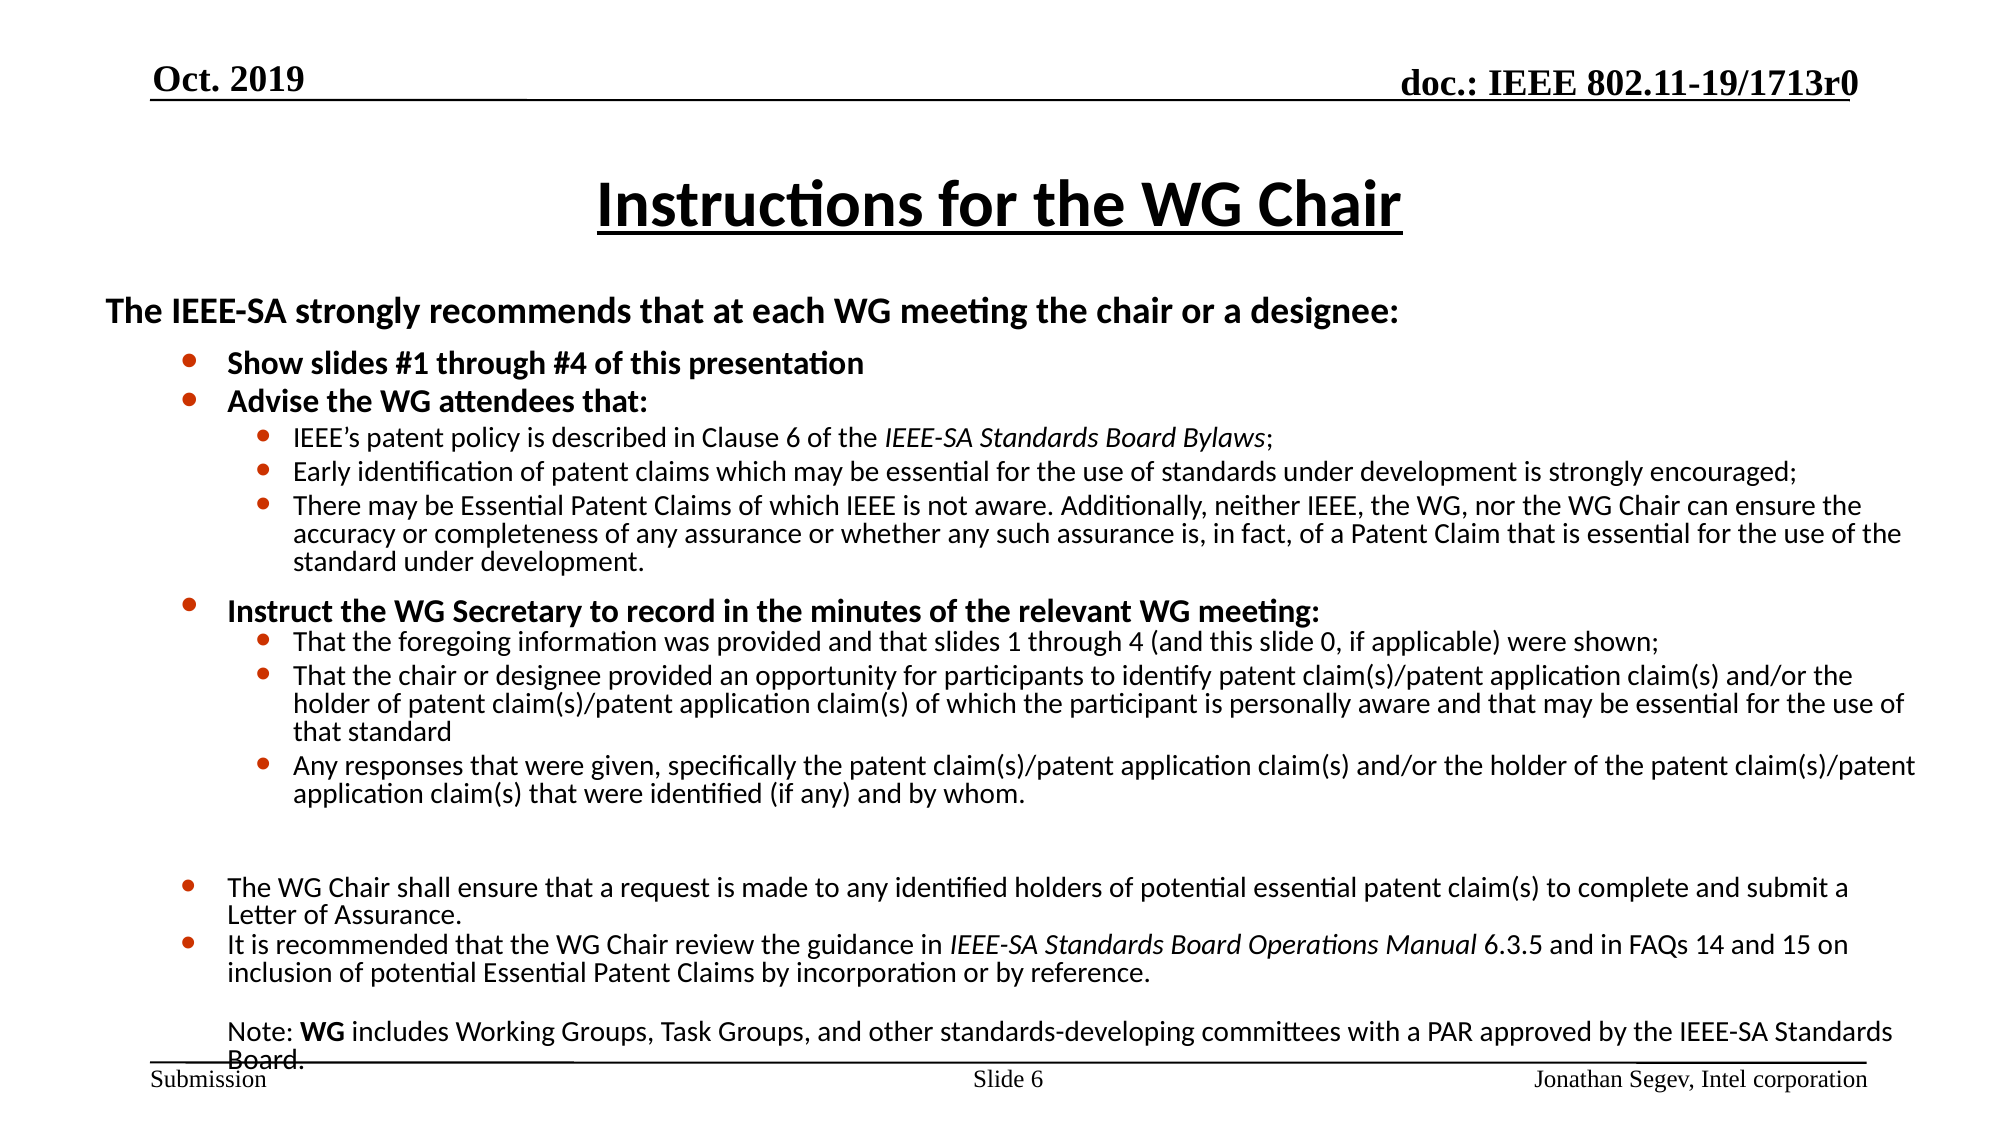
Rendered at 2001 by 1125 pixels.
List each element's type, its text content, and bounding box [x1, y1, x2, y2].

list The IEEE-SA strongly recommends that at each WG meeting the chair or a designee: Show slides #1 through #4 of this presentation Advise the WG attendees that: IEEE’s patent policy is described in Clause 6 of the IEEE-SA Standards Board Bylaws; Early identification of patent claims which may be essential for the use of standards under development is strongly encouraged; There may be Essential Patent Claims of which IEEE is not aware. Additionally, neither IEEE, the WG, nor the WG Chair can ensure the accuracy or completeness of any assurance or whether any such assurance is, in fact, of a Patent Claim that is essential for the use of the standard under development. Instruct the WG Secretary to record in the minutes of the relevant WG meeting: That the foregoing information was provided and that slides 1 through 4 (and this slide 0, if applicable) were shown; That the chair or designee provided an opportunity for participants to identify patent claim(s)/patent application claim(s) and/or the holder of patent claim(s)/patent application claim(s) of which the participant is personally aware and that may be essential for the use of that standard Any responses that were given, specifically the patent claim(s)/patent application claim(s) and/or the holder of the patent claim(s)/patent application claim(s) that were identified (if any) and by whom. The WG Chair shall ensure that a request is made to any identified holders of potential essential patent claim(s) to complete and submit a Letter of Assurance. It is recommended that the WG Chair review the guidance in IEEE-SA Standards Board Operations Manual 6.3.5 and in FAQs 14 and 15 on inclusion of potential Essential Patent Claims by incorporation or by reference. Note: WG includes Working Groups, Task Groups, and other standards-developing committees with a PAR approved by the IEEE-SA Standards Board. [90, 286, 1934, 1000]
slide_number Slide 6 [950, 1061, 1067, 1123]
footer Jonathan Segev, Intel corporation [1171, 1061, 1869, 1093]
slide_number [152, 54, 563, 100]
title Instructions for the WG Chair [149, 112, 1850, 286]
